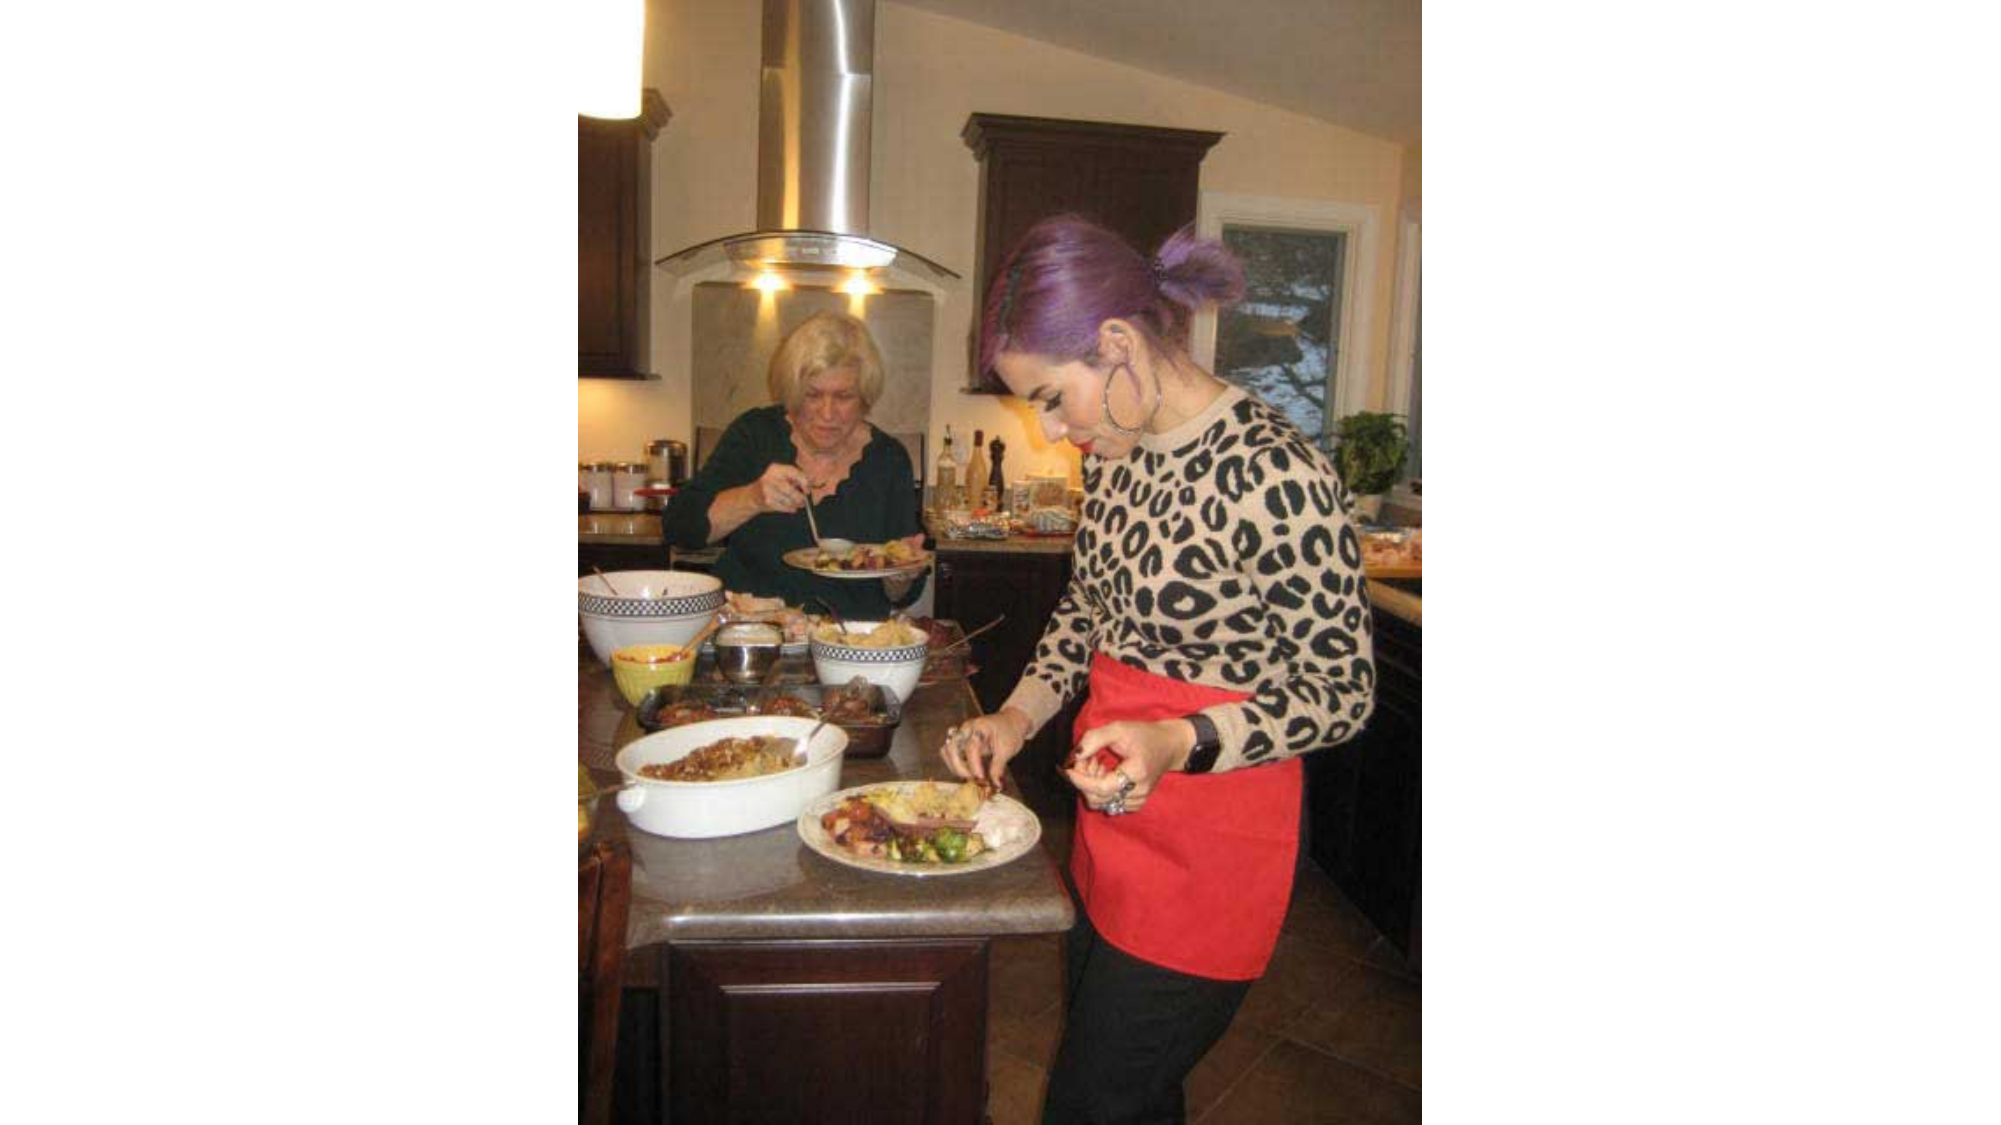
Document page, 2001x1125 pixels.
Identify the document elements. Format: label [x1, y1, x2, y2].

picture [578, 0, 1422, 1125]
